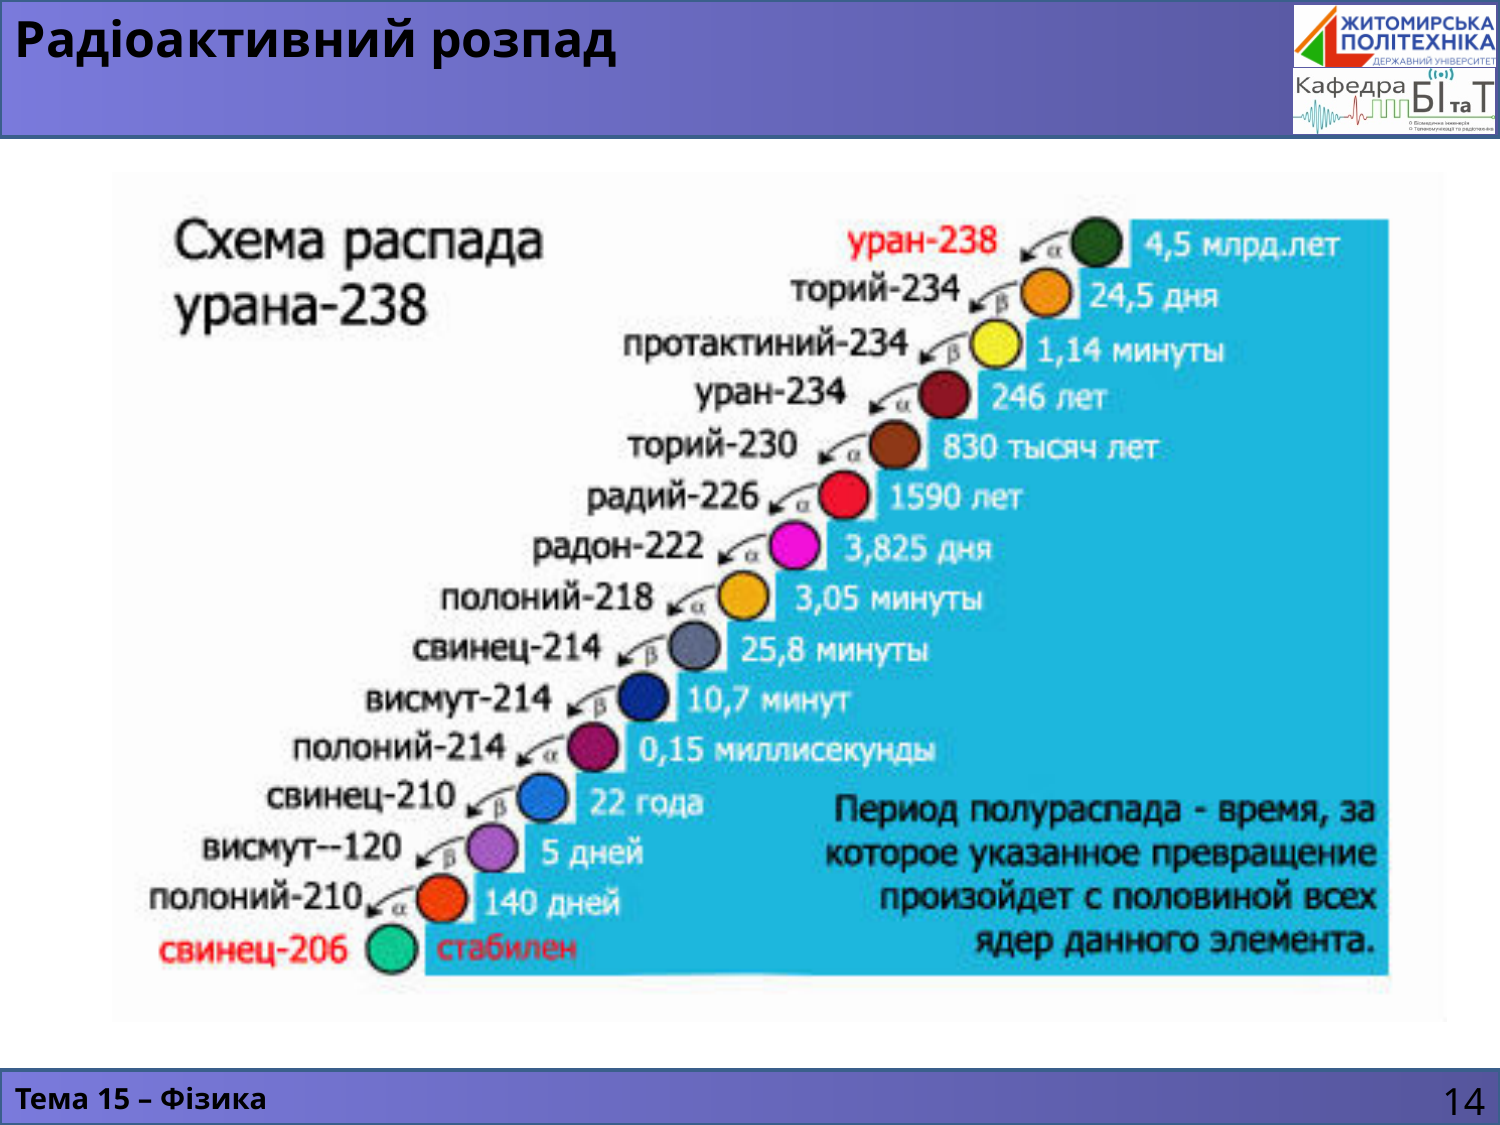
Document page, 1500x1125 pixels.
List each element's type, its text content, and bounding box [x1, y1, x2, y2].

text_box [0, 75, 1290, 139]
picture [111, 172, 1448, 1022]
text_box [1306, 0, 1500, 10]
text_box Тема 15 – Фізика [0, 1068, 1500, 1125]
text_box 14 [1376, 1070, 1500, 1125]
text_box Радіоактивний розпад [0, 0, 1306, 75]
picture [1293, 68, 1496, 135]
picture [1294, 5, 1496, 67]
